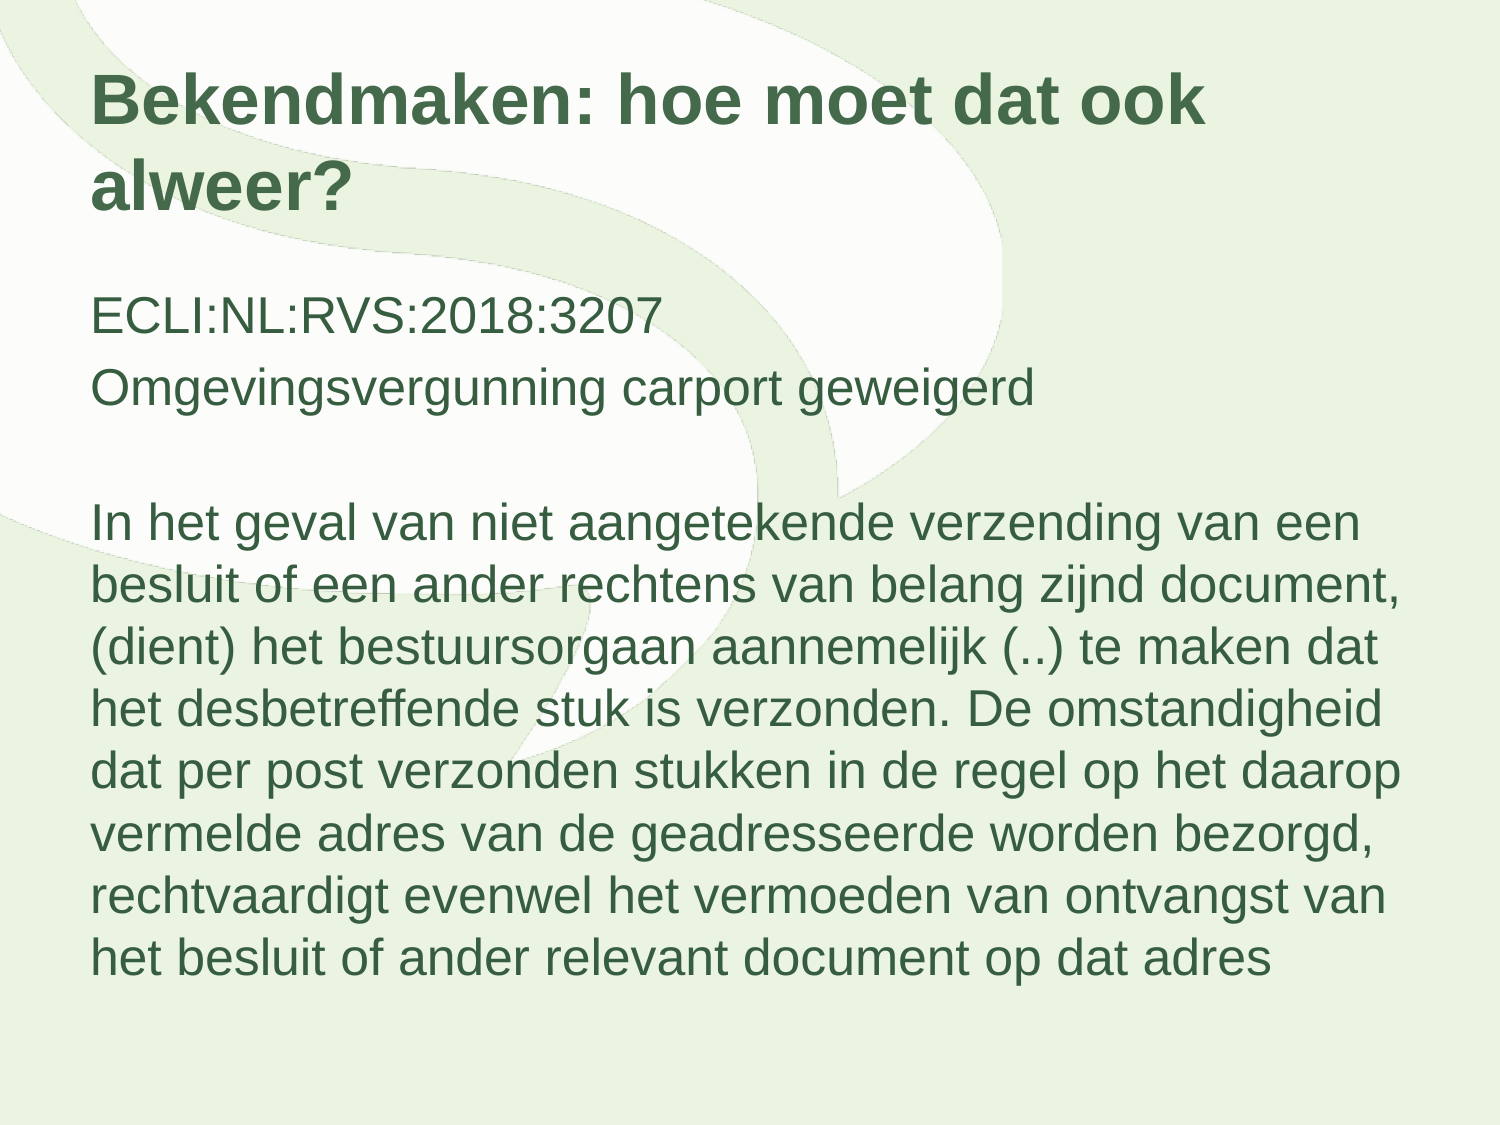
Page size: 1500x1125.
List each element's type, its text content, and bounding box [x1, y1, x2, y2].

list ECLI:NL:RVS:2018:3207 Omgevingsvergunning carport geweigerd In het geval van niet aangetekende verzending van een besluit of een ander rechtens van belang zijnd document, (dient) het bestuursorgaan aannemelijk (..) te maken dat het desbetreffende stuk is verzonden. De omstandigheid dat per post verzonden stukken in de regel op het daarop vermelde adres van de geadresseerde worden bezorgd, rechtvaardigt evenwel het vermoeden van ontvangst van het besluit of ander relevant document op dat adres [75, 273, 1425, 1009]
title Bekendmaken: hoe moet dat ook alweer? [75, 45, 1425, 233]
